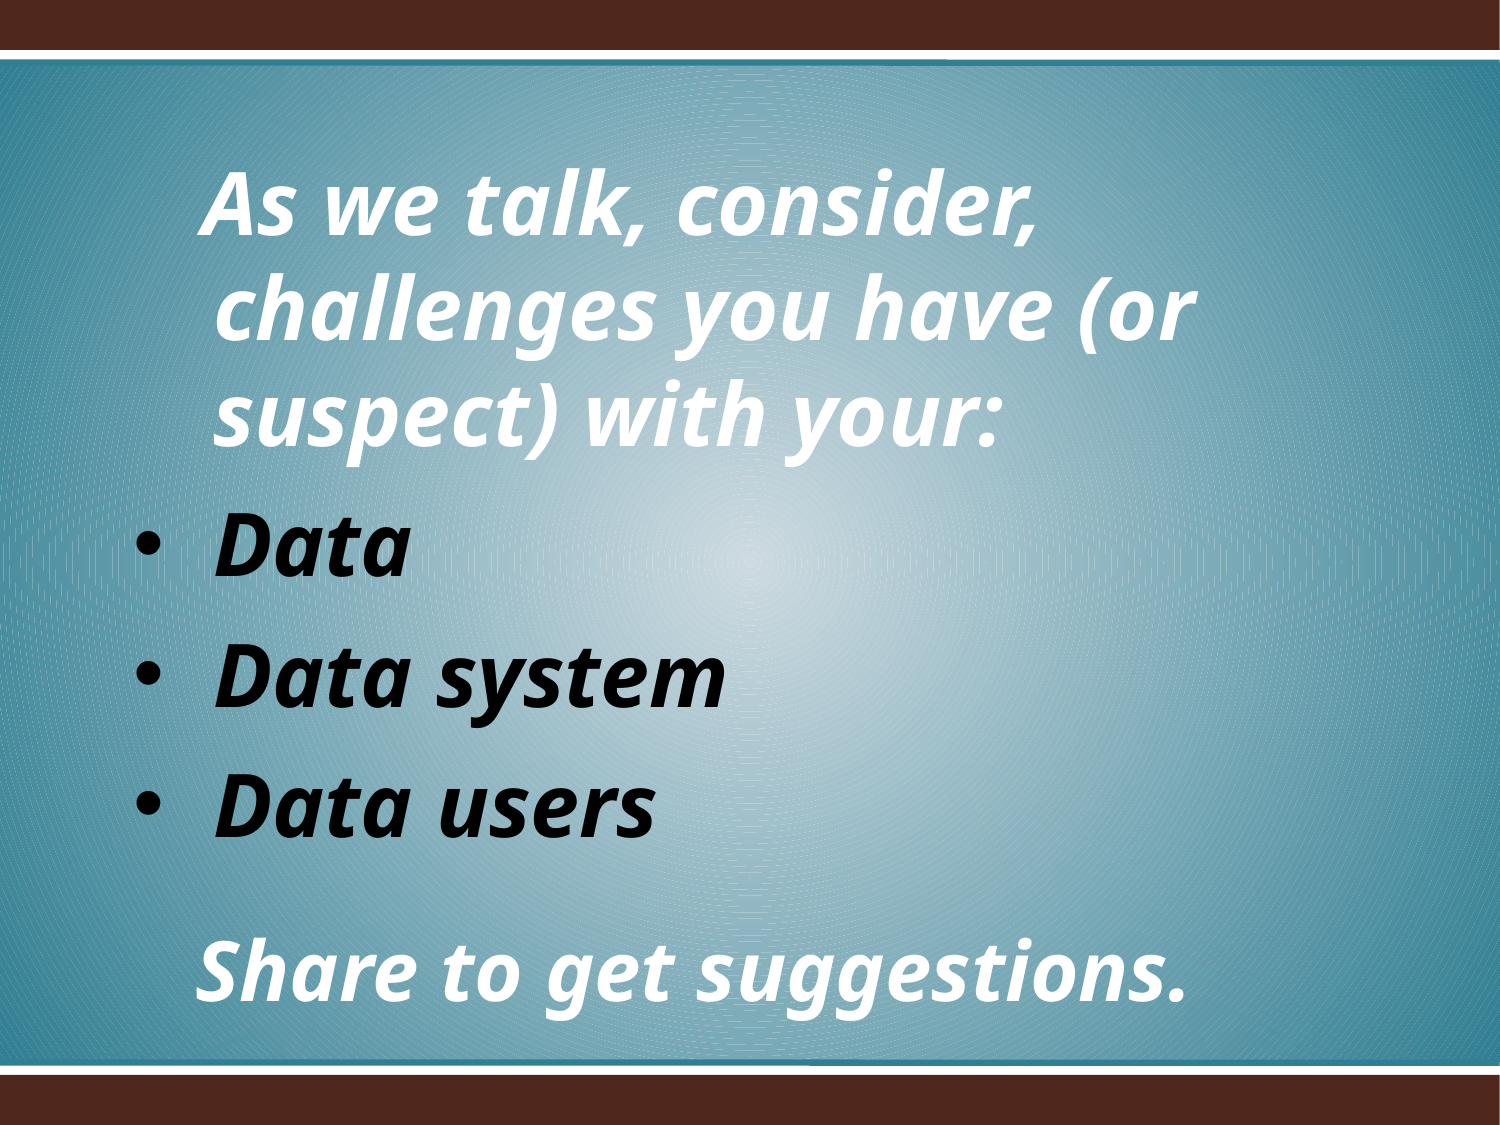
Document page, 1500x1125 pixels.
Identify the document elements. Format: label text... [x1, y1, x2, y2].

list As we talk, consider, challenges you have (or suspect) with your: Data Data system Data users [118, 137, 1394, 863]
text_box Share to get suggestions. [137, 900, 1413, 1025]
